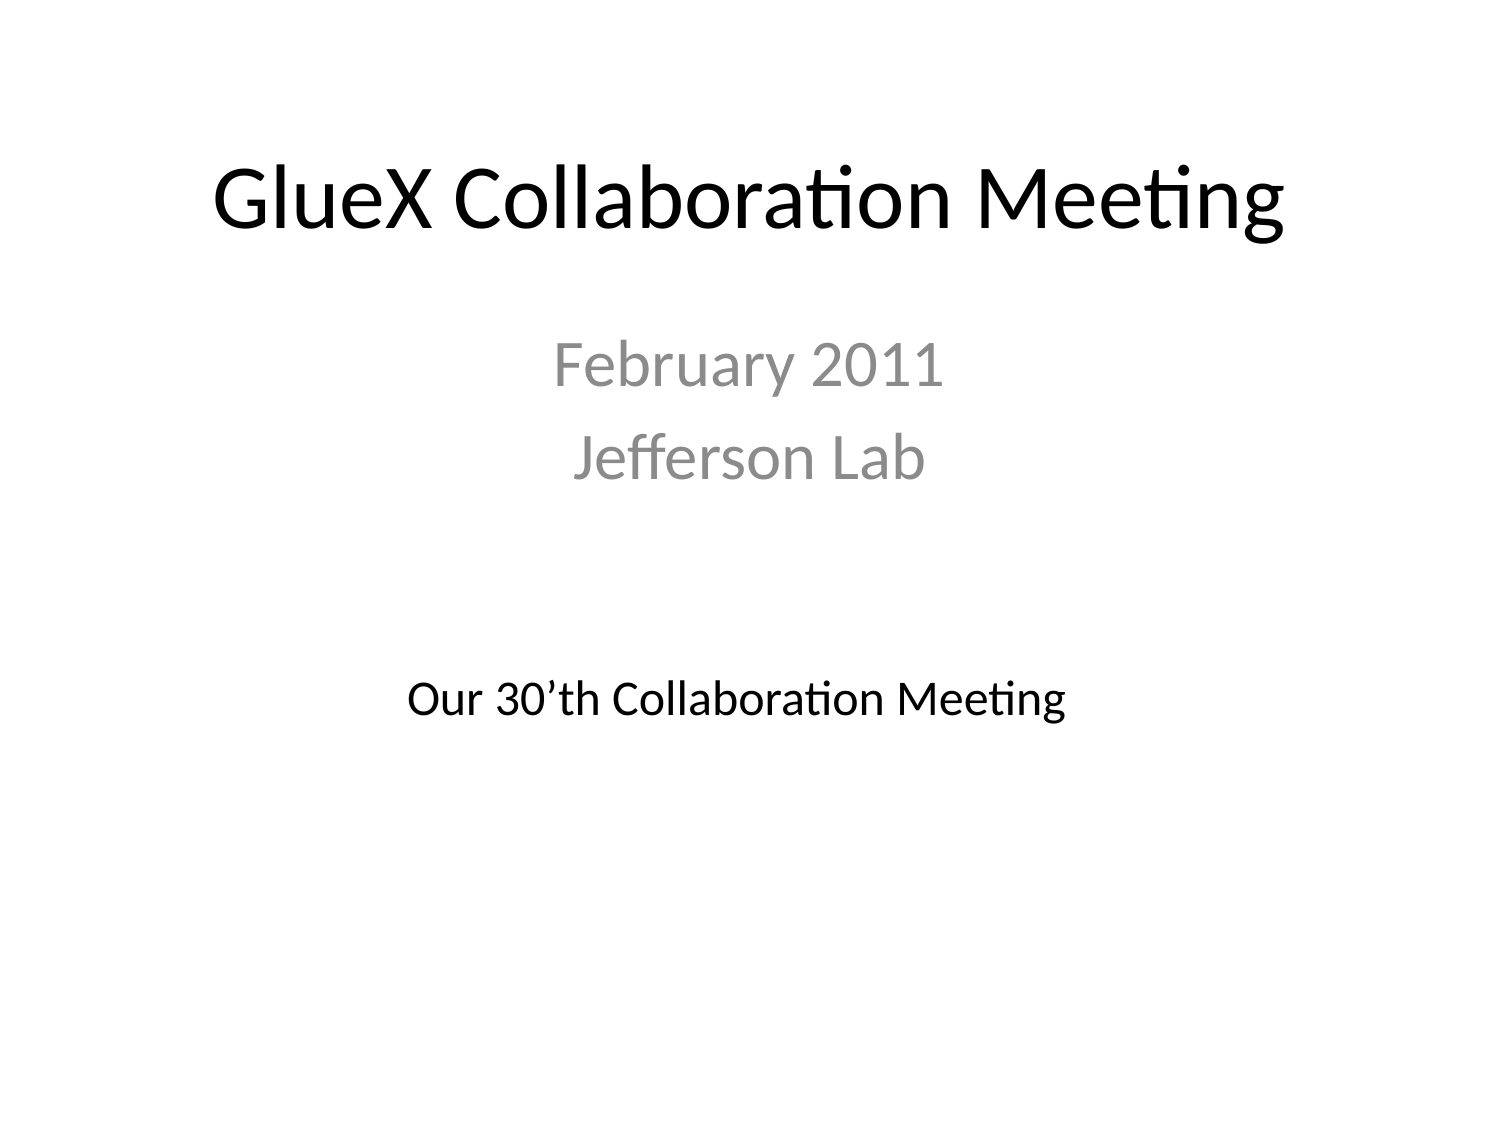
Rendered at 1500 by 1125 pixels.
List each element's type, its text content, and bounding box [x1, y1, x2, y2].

text_box Our 30’th Collaboration Meeting [392, 657, 1082, 733]
subtitle February 2011 Jefferson Lab [224, 311, 1276, 600]
title GlueX Collaboration Meeting [112, 70, 1388, 313]
